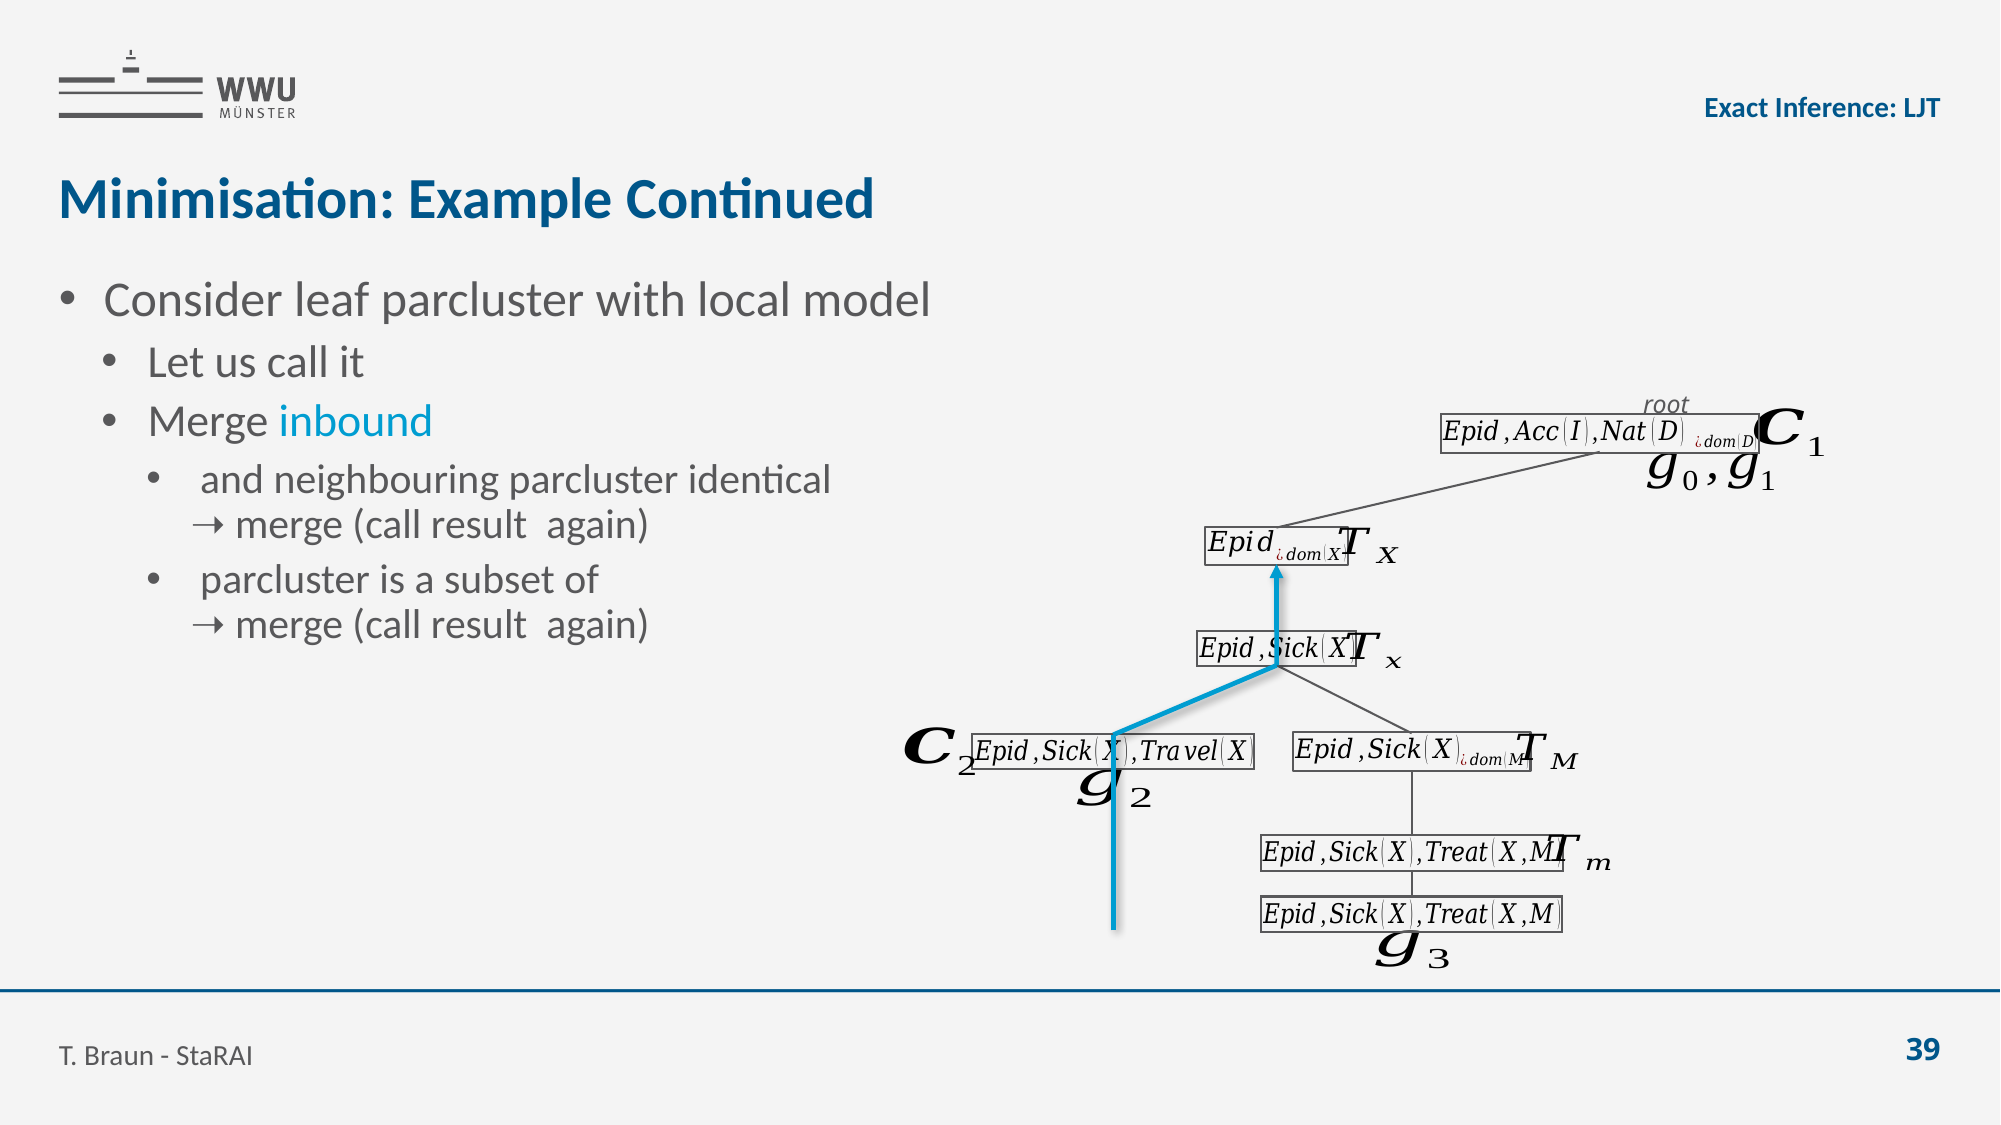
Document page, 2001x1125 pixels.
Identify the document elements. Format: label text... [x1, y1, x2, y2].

text_box root [1628, 381, 1704, 415]
slide_number 39 [1822, 1012, 1941, 1072]
title Minimisation: Example Continued [58, 148, 1941, 243]
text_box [973, 415, 1777, 975]
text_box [1113, 665, 1277, 735]
slide_number Exact Inference: LJT [589, 63, 1941, 123]
footer T. Braun - StaRAI [58, 1012, 1440, 1072]
